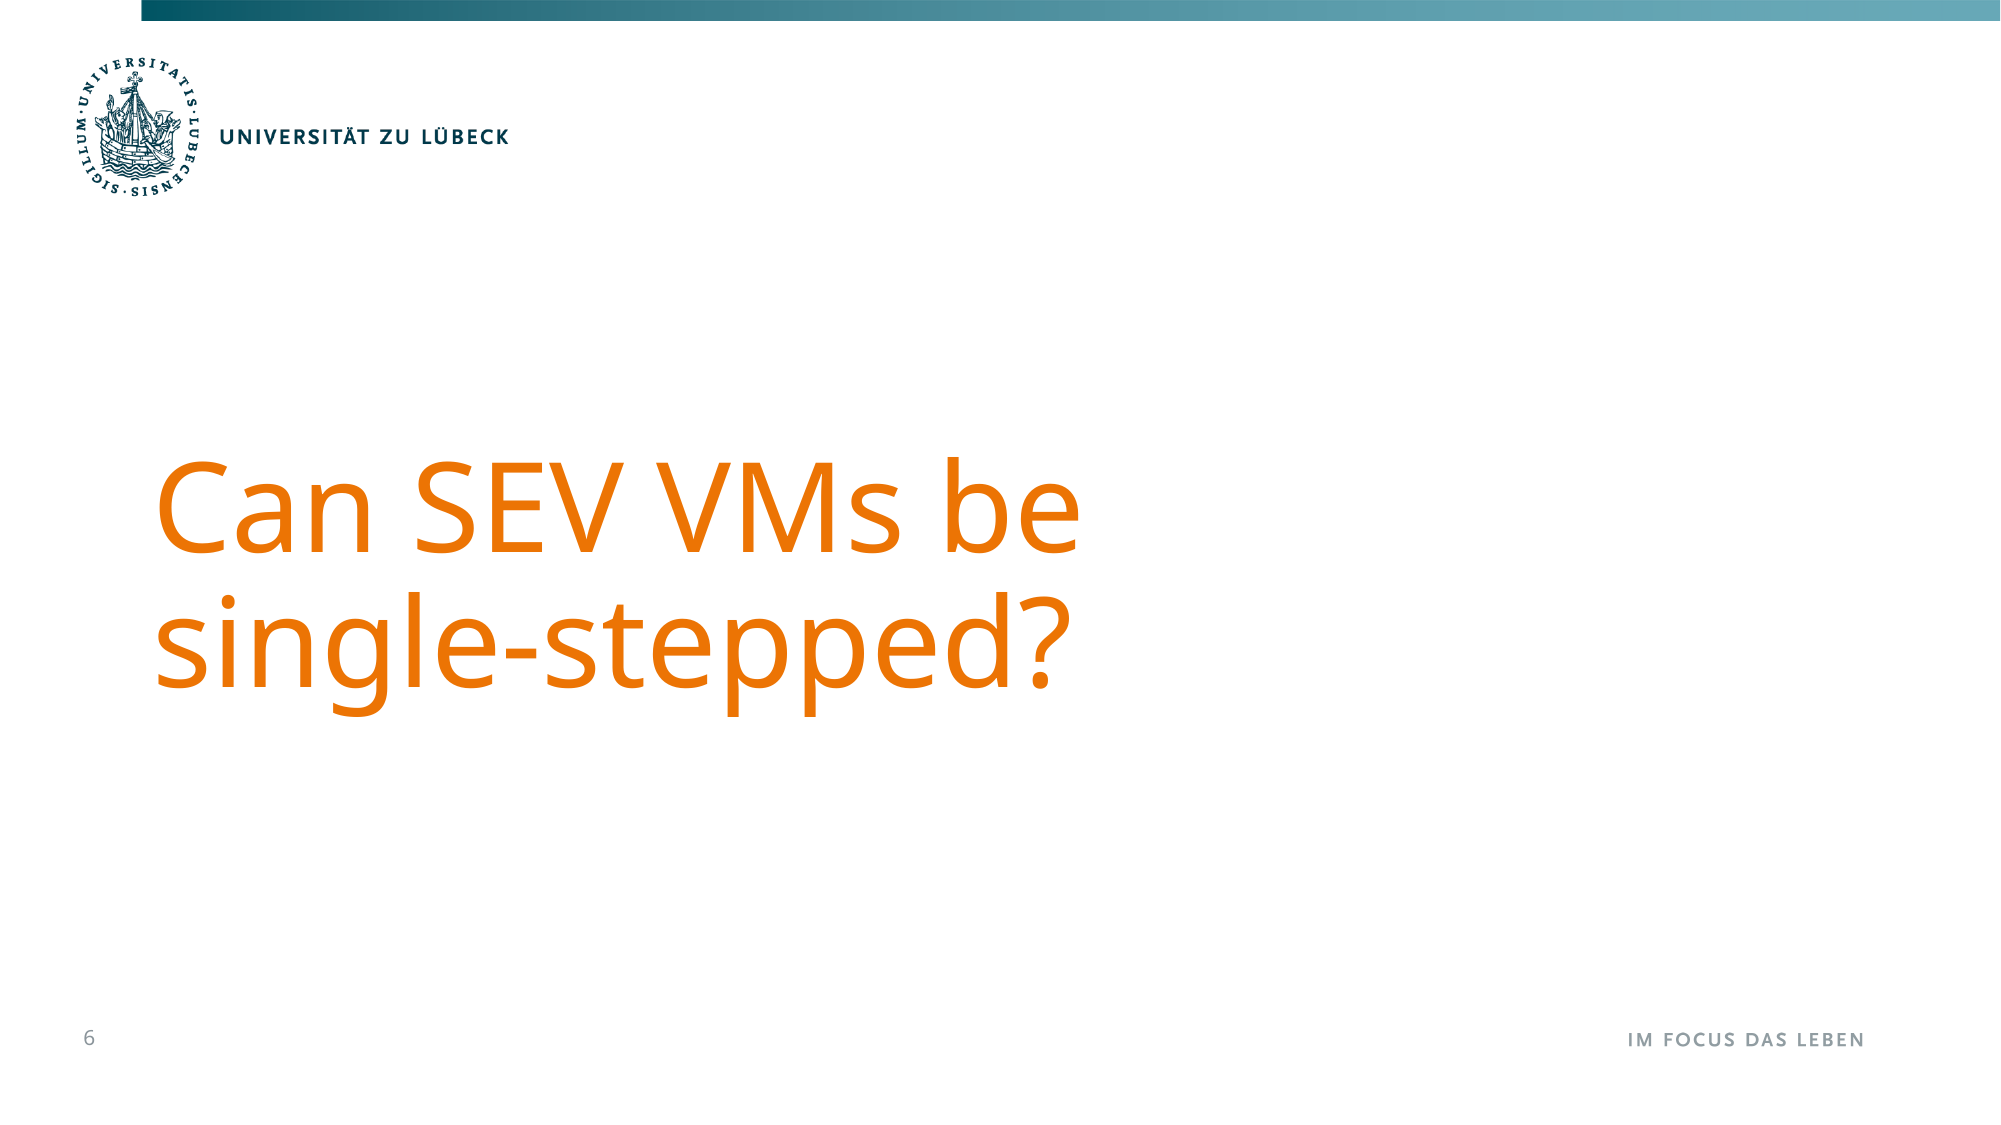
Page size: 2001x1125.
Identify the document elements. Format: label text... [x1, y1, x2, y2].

picture [1628, 1032, 1863, 1047]
picture [141, 0, 2001, 21]
picture [26, 40, 559, 218]
title Can SEV VMs be single-stepped? [137, 236, 1863, 722]
slide_number 6 [68, 1020, 142, 1058]
